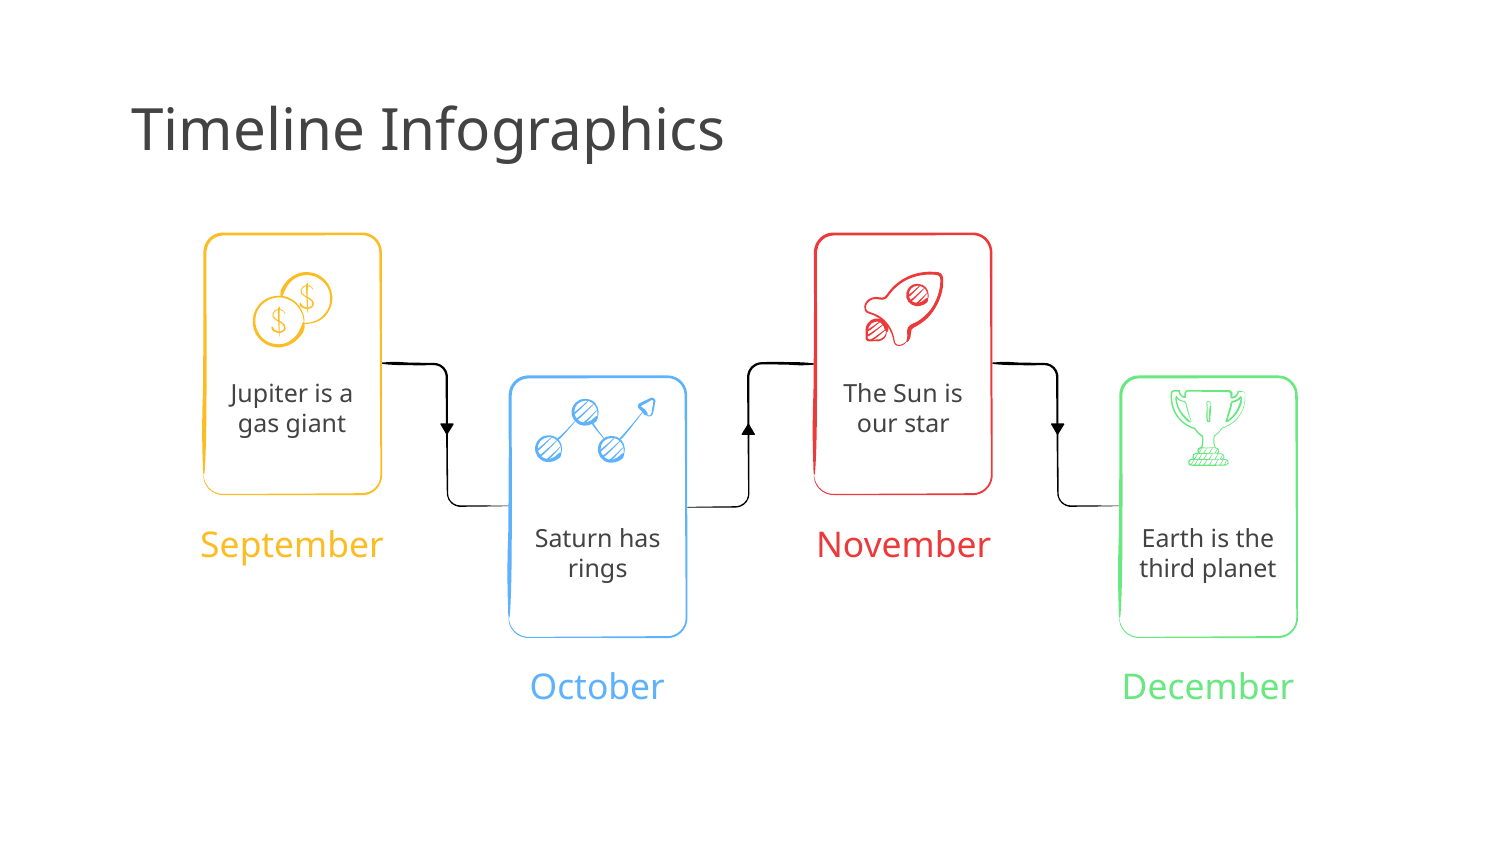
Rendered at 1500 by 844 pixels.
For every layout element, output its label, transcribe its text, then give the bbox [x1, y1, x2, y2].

title Timeline Infographics [116, 88, 1384, 167]
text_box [1089, 375, 1327, 722]
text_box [478, 375, 716, 722]
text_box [785, 232, 1023, 579]
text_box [685, 361, 780, 508]
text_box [173, 232, 411, 579]
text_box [1026, 361, 1121, 508]
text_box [416, 361, 511, 508]
